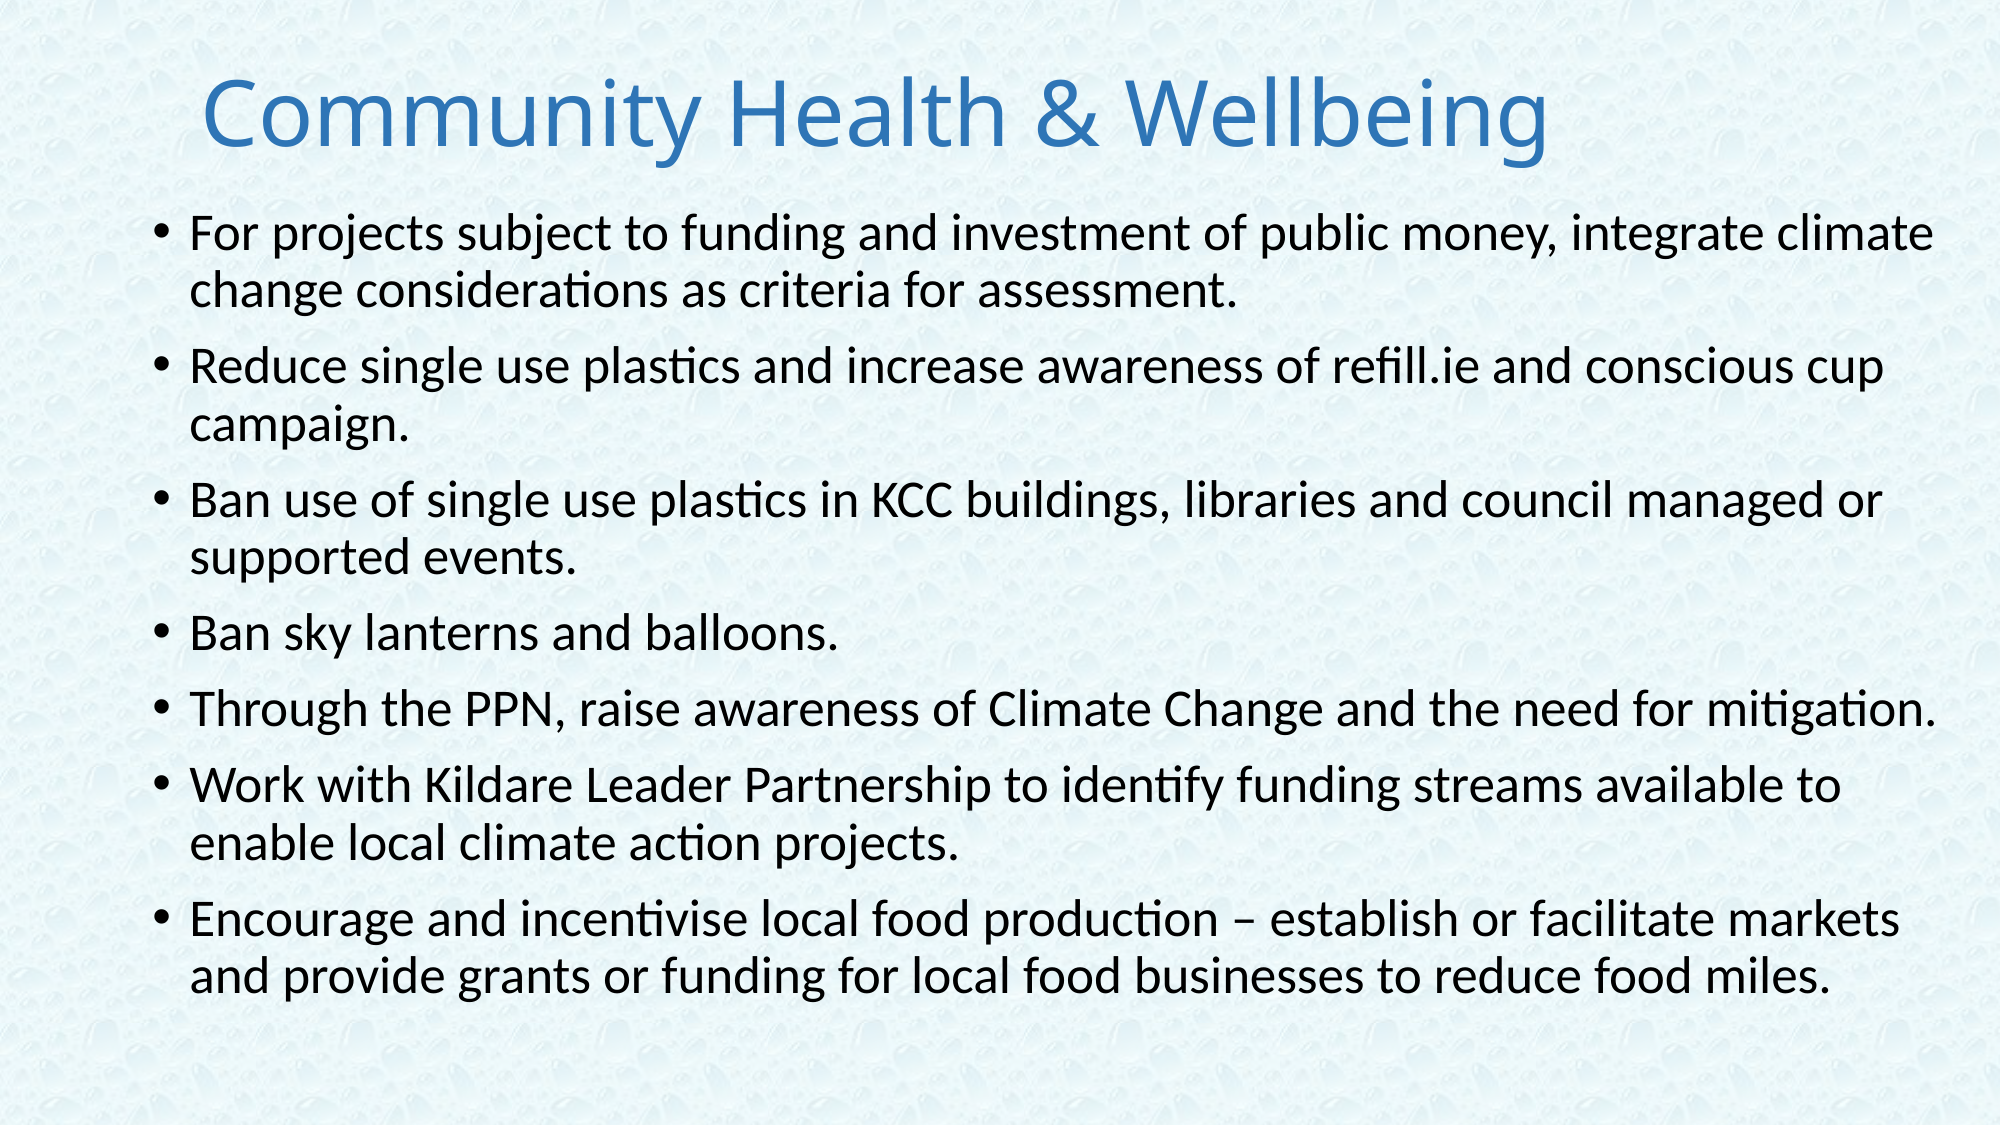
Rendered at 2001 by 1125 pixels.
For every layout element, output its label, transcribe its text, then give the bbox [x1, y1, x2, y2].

title Community Health & Wellbeing [185, 37, 1603, 197]
list For projects subject to funding and investment of public money, integrate climate change considerations as criteria for assessment. Reduce single use plastics and increase awareness of refill.ie and conscious cup campaign. Ban use of single use plastics in KCC buildings, libraries and council managed or supported events. Ban sky lanterns and balloons. Through the PPN, raise awareness of Climate Change and the need for mitigation. Work with Kildare Leader Partnership to identify funding streams available to enable local climate action projects. Encourage and incentivise local food production – establish or facilitate markets and provide grants or funding for local food businesses to reduce food miles. [137, 197, 1960, 1065]
